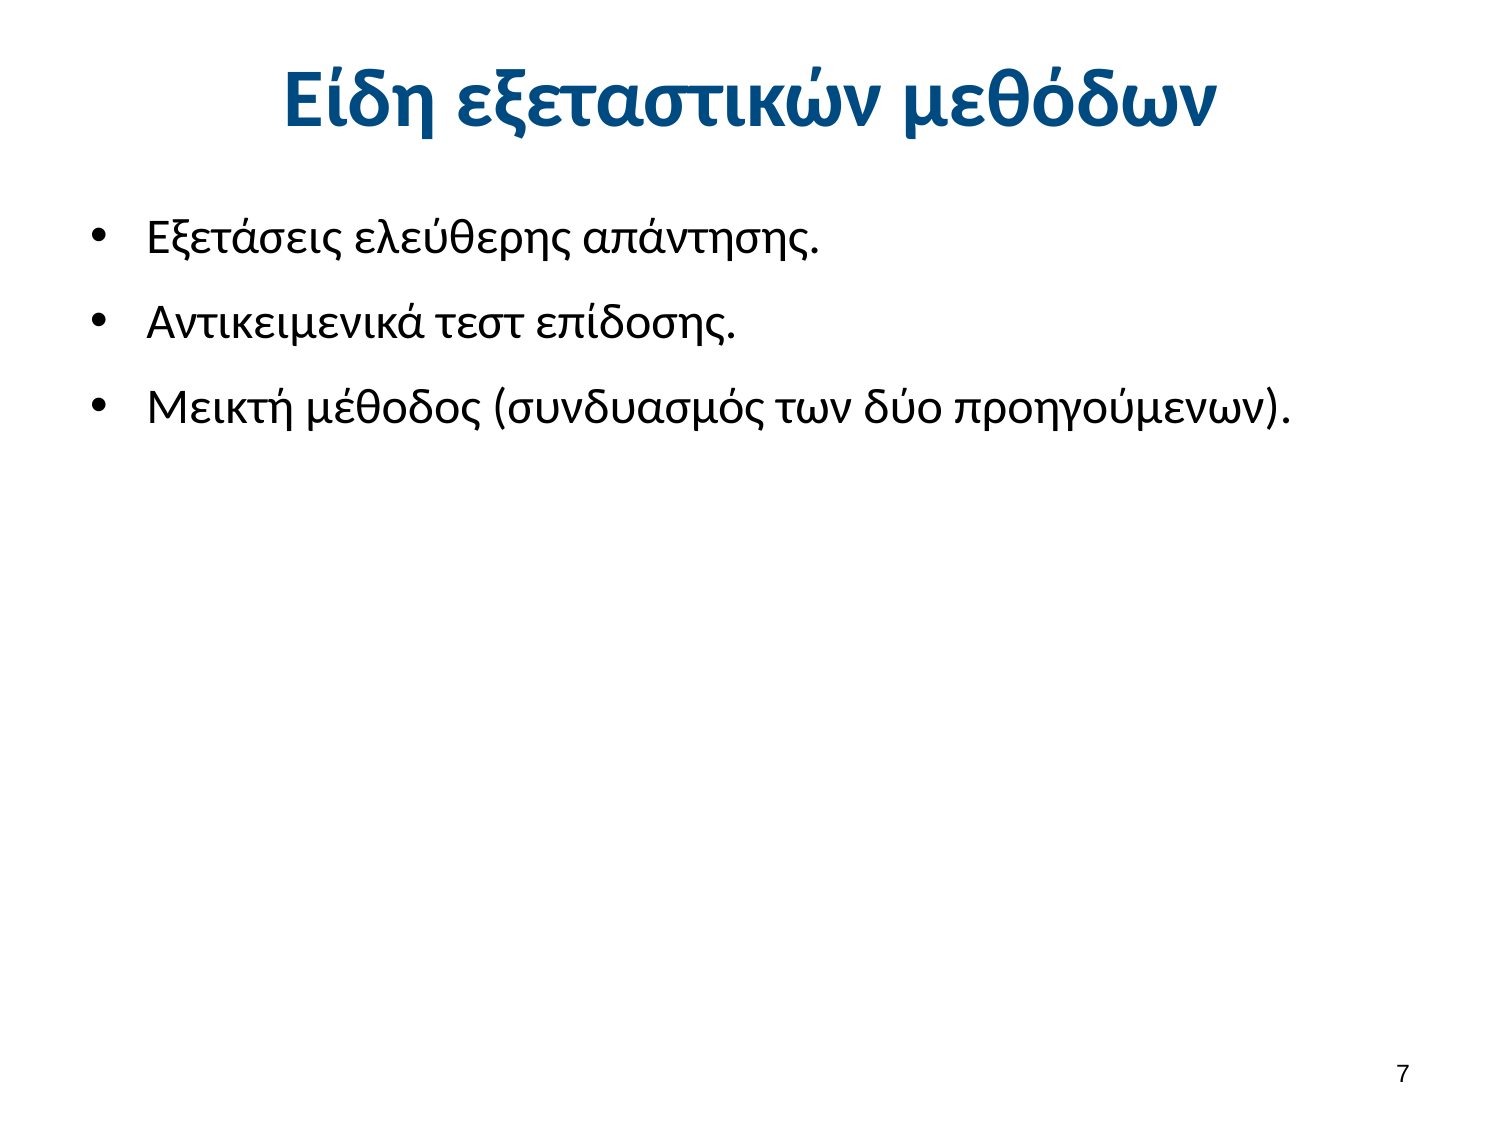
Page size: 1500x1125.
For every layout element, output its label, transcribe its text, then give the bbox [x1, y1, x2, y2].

title Είδη εξεταστικών μεθόδων [76, 19, 1427, 169]
list Εξετάσεις ελεύθερης απάντησης. Αντικειμενικά τεστ επίδοσης. Μεικτή μέθοδος (συνδυασμός των δύο προηγούμενων). [75, 196, 1425, 1024]
slide_number 6 [1074, 1042, 1425, 1103]
